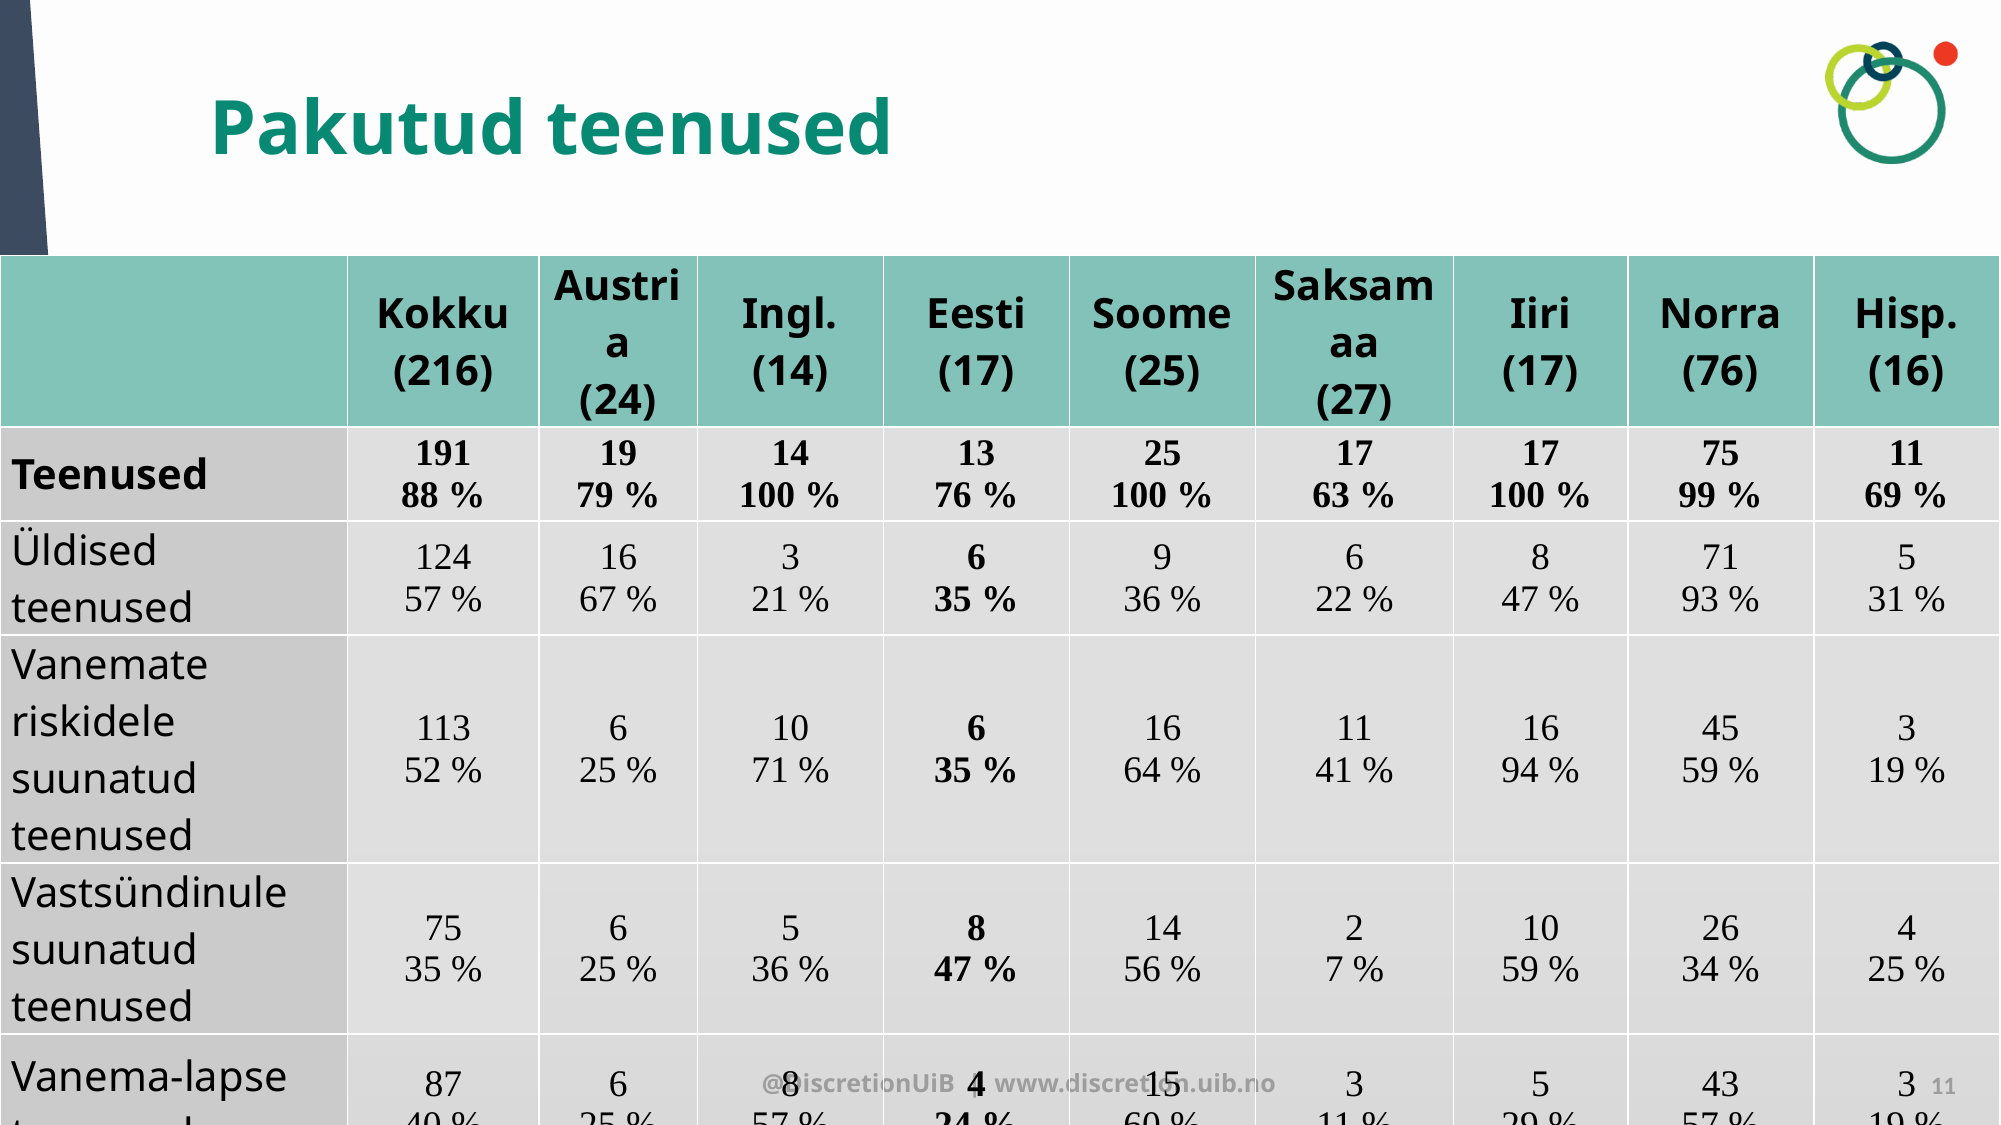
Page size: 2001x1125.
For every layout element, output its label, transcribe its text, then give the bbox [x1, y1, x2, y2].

table_header Austria (24) [540, 256, 697, 426]
table_cell 191 88 % [348, 428, 538, 520]
table_cell 3 21 % [698, 522, 883, 634]
table_cell 3 19 % [1815, 636, 1999, 862]
table_cell 10 59 % [1454, 864, 1627, 1033]
table_cell 75 35 % [348, 864, 538, 1033]
table_cell Vastsündinule suunatud teenused [1, 864, 347, 1033]
table_cell 16 94 % [1454, 636, 1627, 862]
table_cell 2 7 % [1256, 864, 1453, 1033]
table_cell 11 41 % [1256, 636, 1453, 862]
table_cell 3 11 % [1256, 1035, 1453, 1125]
table_cell 15 60 % [1070, 1035, 1255, 1125]
table_header Norra (76) [1629, 256, 1813, 426]
table_cell 6 25 % [540, 864, 697, 1033]
table_cell 6 35 % [884, 522, 1069, 634]
title Pakutud teenused [194, 82, 1766, 166]
table_cell 5 29 % [1454, 1035, 1627, 1125]
table_cell 26 34 % [1629, 864, 1813, 1033]
table_cell 17 100 % [1454, 428, 1627, 520]
table_cell 8 57 % [698, 1035, 883, 1125]
table_cell 13 76 % [884, 428, 1069, 520]
table_cell 4 24 % [884, 1035, 1069, 1125]
table_cell 113 52 % [348, 636, 538, 862]
table_cell 14 56 % [1070, 864, 1255, 1033]
table_header Iiri (17) [1454, 256, 1627, 426]
table_cell Vanemate riskidele suunatud teenused [1, 636, 347, 862]
table_cell 87 40 % [348, 1035, 538, 1125]
table_cell 11 69 % [1815, 428, 1999, 520]
table_header [1, 256, 347, 426]
table_cell 9 36 % [1070, 522, 1255, 634]
table_cell 124 57 % [348, 522, 538, 634]
table_cell Üldised teenused [1, 522, 347, 634]
table_cell 6 25 % [540, 636, 697, 862]
table_cell 5 36 % [698, 864, 883, 1033]
table_cell 8 47 % [1454, 522, 1627, 634]
table_cell 16 64 % [1070, 636, 1255, 862]
table_cell 6 25 % [540, 1035, 697, 1125]
table_cell 19 79 % [540, 428, 697, 520]
table_header Ingl. (14) [698, 256, 883, 426]
table_cell Teenused [1, 428, 347, 520]
table_cell Vanema-lapse teenused [1, 1035, 347, 1125]
table_header Eesti (17) [884, 256, 1069, 426]
table_cell 75 99 % [1629, 428, 1813, 520]
table_cell 25 100 % [1070, 428, 1255, 520]
table_cell 6 22 % [1256, 522, 1453, 634]
table_cell 14 100 % [698, 428, 883, 520]
picture [1825, 41, 1958, 164]
table_header Hisp. (16) [1815, 256, 1999, 426]
table_header Kokku (216) [348, 256, 538, 426]
table_cell 43 57 % [1629, 1035, 1813, 1125]
table_cell 45 59 % [1629, 636, 1813, 862]
table_header Saksamaa (27) [1256, 256, 1453, 426]
table_cell 8 47 % [884, 864, 1069, 1033]
table_header Soome (25) [1070, 256, 1255, 426]
table_cell 17 63 % [1256, 428, 1453, 520]
table_cell 71 93 % [1629, 522, 1813, 634]
table_cell 10 71 % [698, 636, 883, 862]
table_cell 16 67 % [540, 522, 697, 634]
table_cell 6 35 % [884, 636, 1069, 862]
table_cell 4 25 % [1815, 864, 1999, 1033]
table_cell 5 31 % [1815, 522, 1999, 634]
table_cell 3 19 % [1815, 1035, 1999, 1125]
